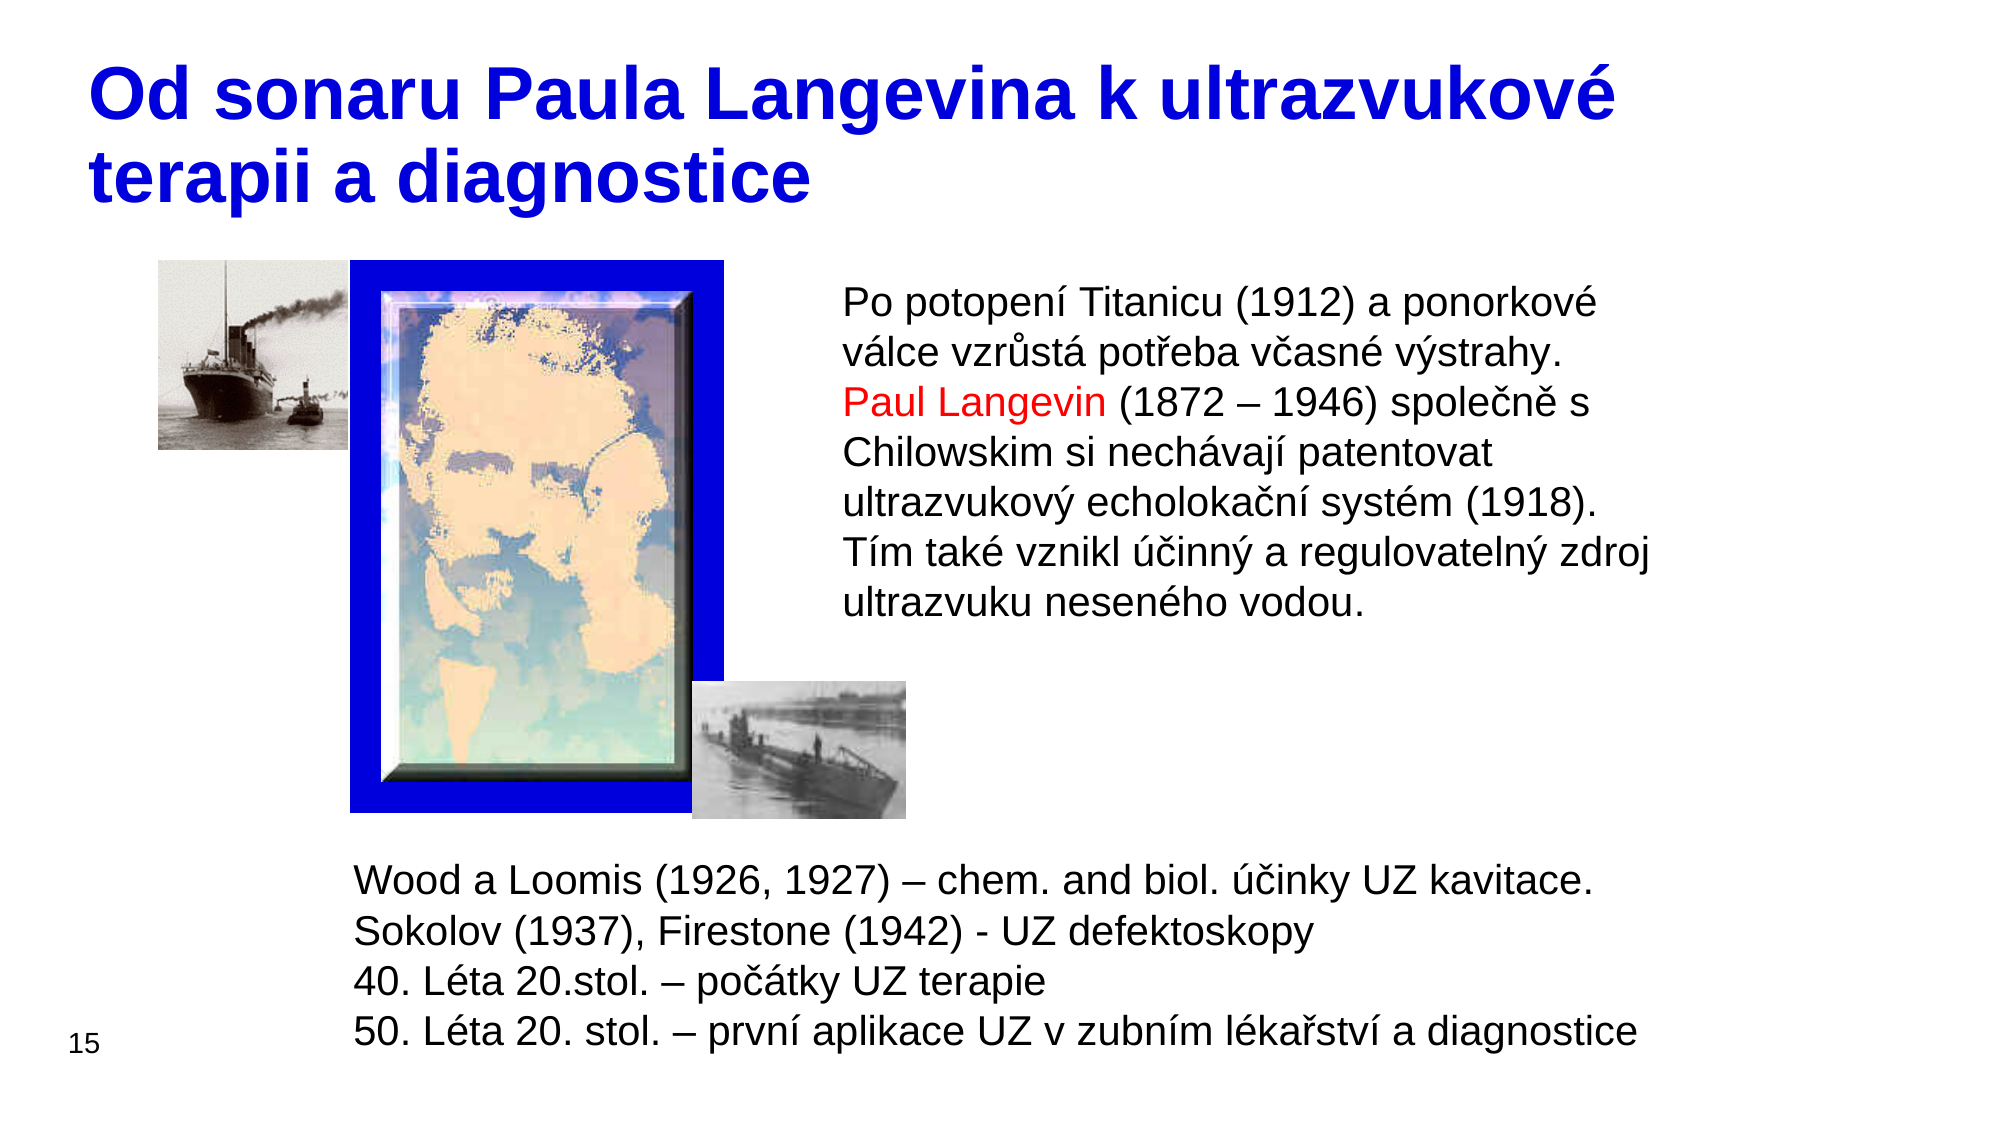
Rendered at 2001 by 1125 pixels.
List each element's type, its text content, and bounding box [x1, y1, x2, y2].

text_box Po potopení Titanicu (1912) a ponorkové válce vzrůstá potřeba včasné výstrahy. Paul Langevin (1872 – 1946) společně s Chilowskim si nechávají patentovat ultrazvukový echolokační systém (1918). Tím také vznikl účinný a regulovatelný zdroj ultrazvuku neseného vodou. [827, 267, 1710, 633]
title Od sonaru Paula Langevina k ultrazvukové terapii a diagnostice [88, 50, 1853, 125]
slide_number 15 [67, 1021, 110, 1063]
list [380, 290, 694, 783]
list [158, 260, 348, 450]
text_box Wood a Loomis (1926, 1927) – chem. and biol. účinky UZ kavitace. Sokolov (1937), Firestone (1942) - UZ defektoskopy 40. Léta 20.stol. – počátky UZ terapie 50. Léta 20. stol. – první aplikace UZ v zubním lékařství a diagnostice [338, 846, 1686, 1061]
picture [692, 680, 906, 819]
